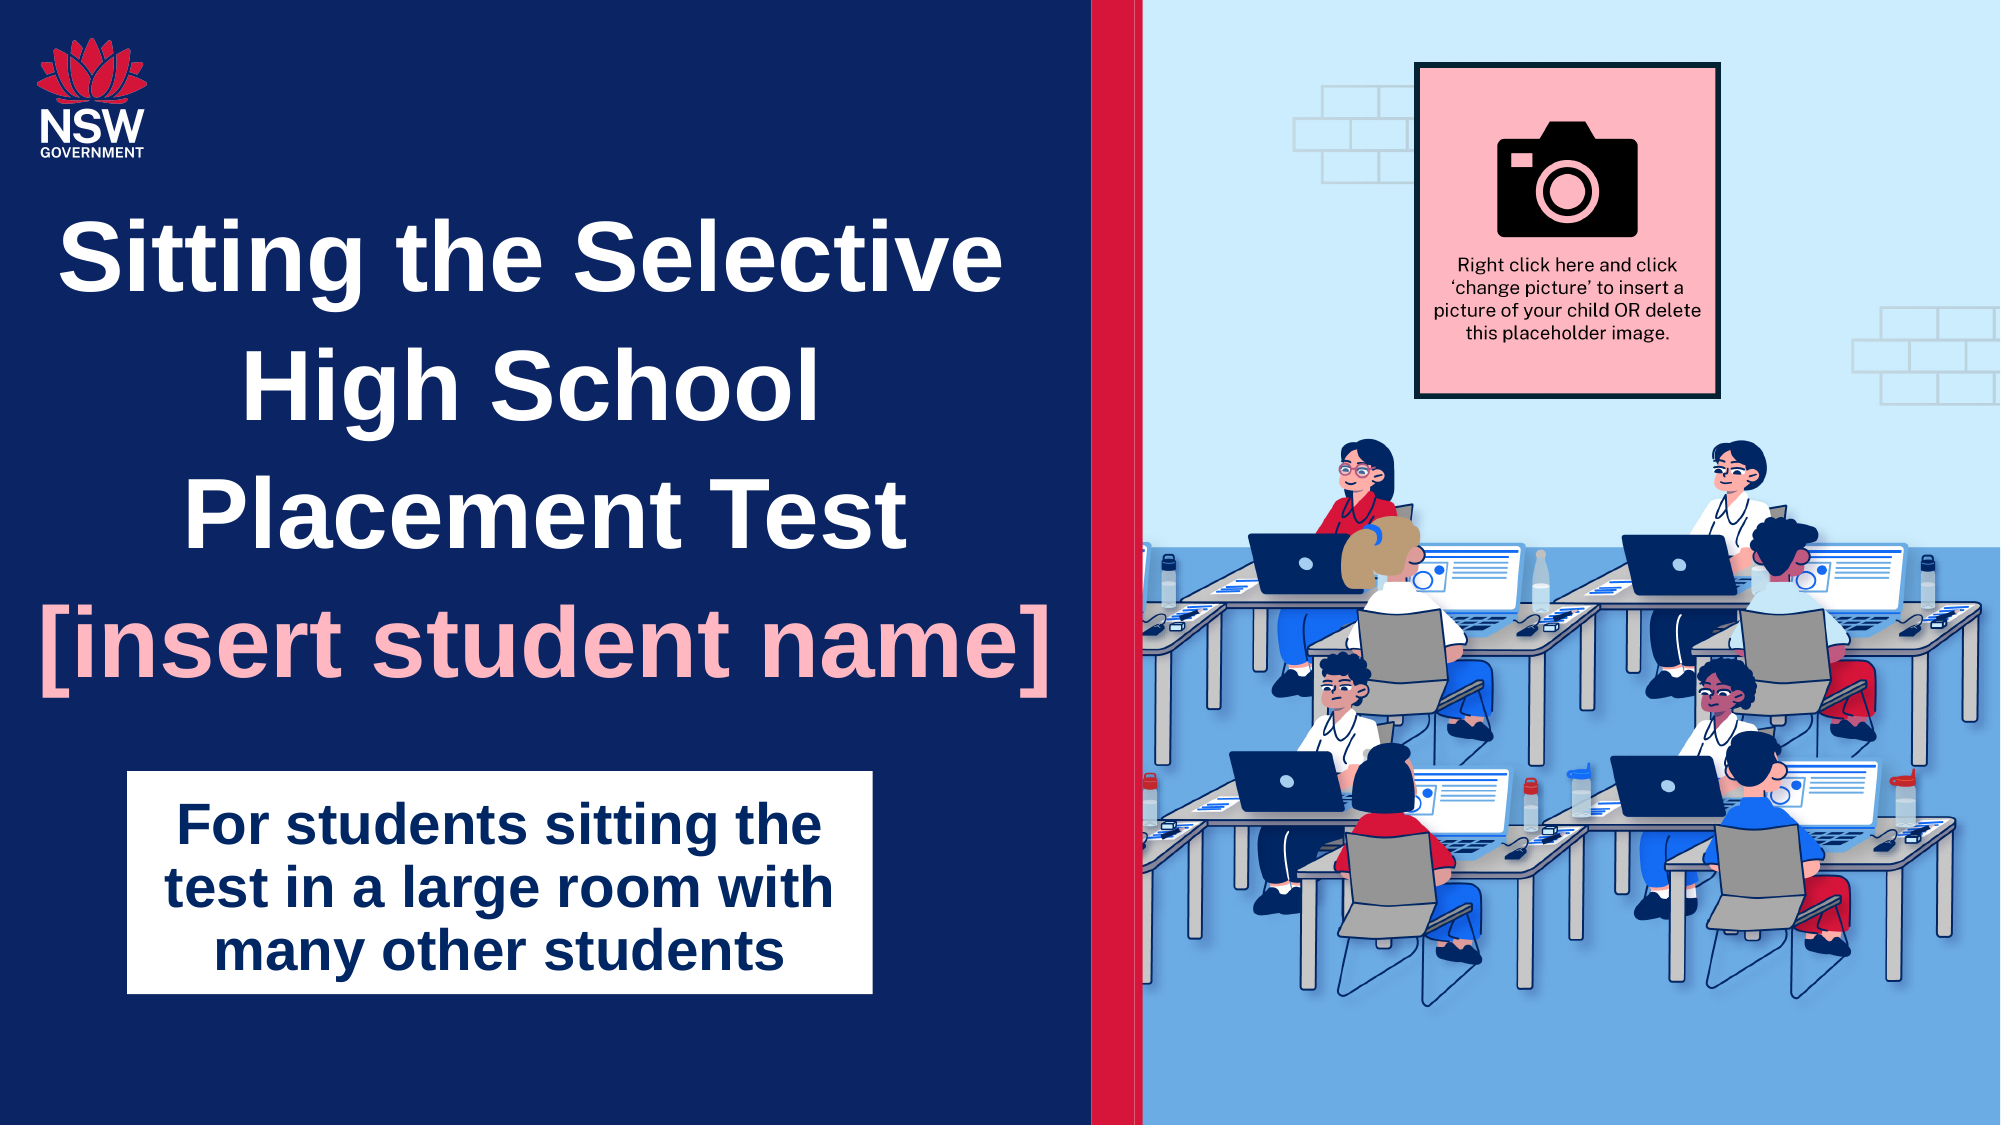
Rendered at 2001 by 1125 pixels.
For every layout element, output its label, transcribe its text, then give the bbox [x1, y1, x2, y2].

list Sitting the Selective High School Placement Test [insert student name] [0, 197, 1092, 563]
picture [37, 38, 147, 158]
picture [1134, 0, 2001, 1125]
list For students sitting the test in a large room with many other students [127, 786, 873, 980]
